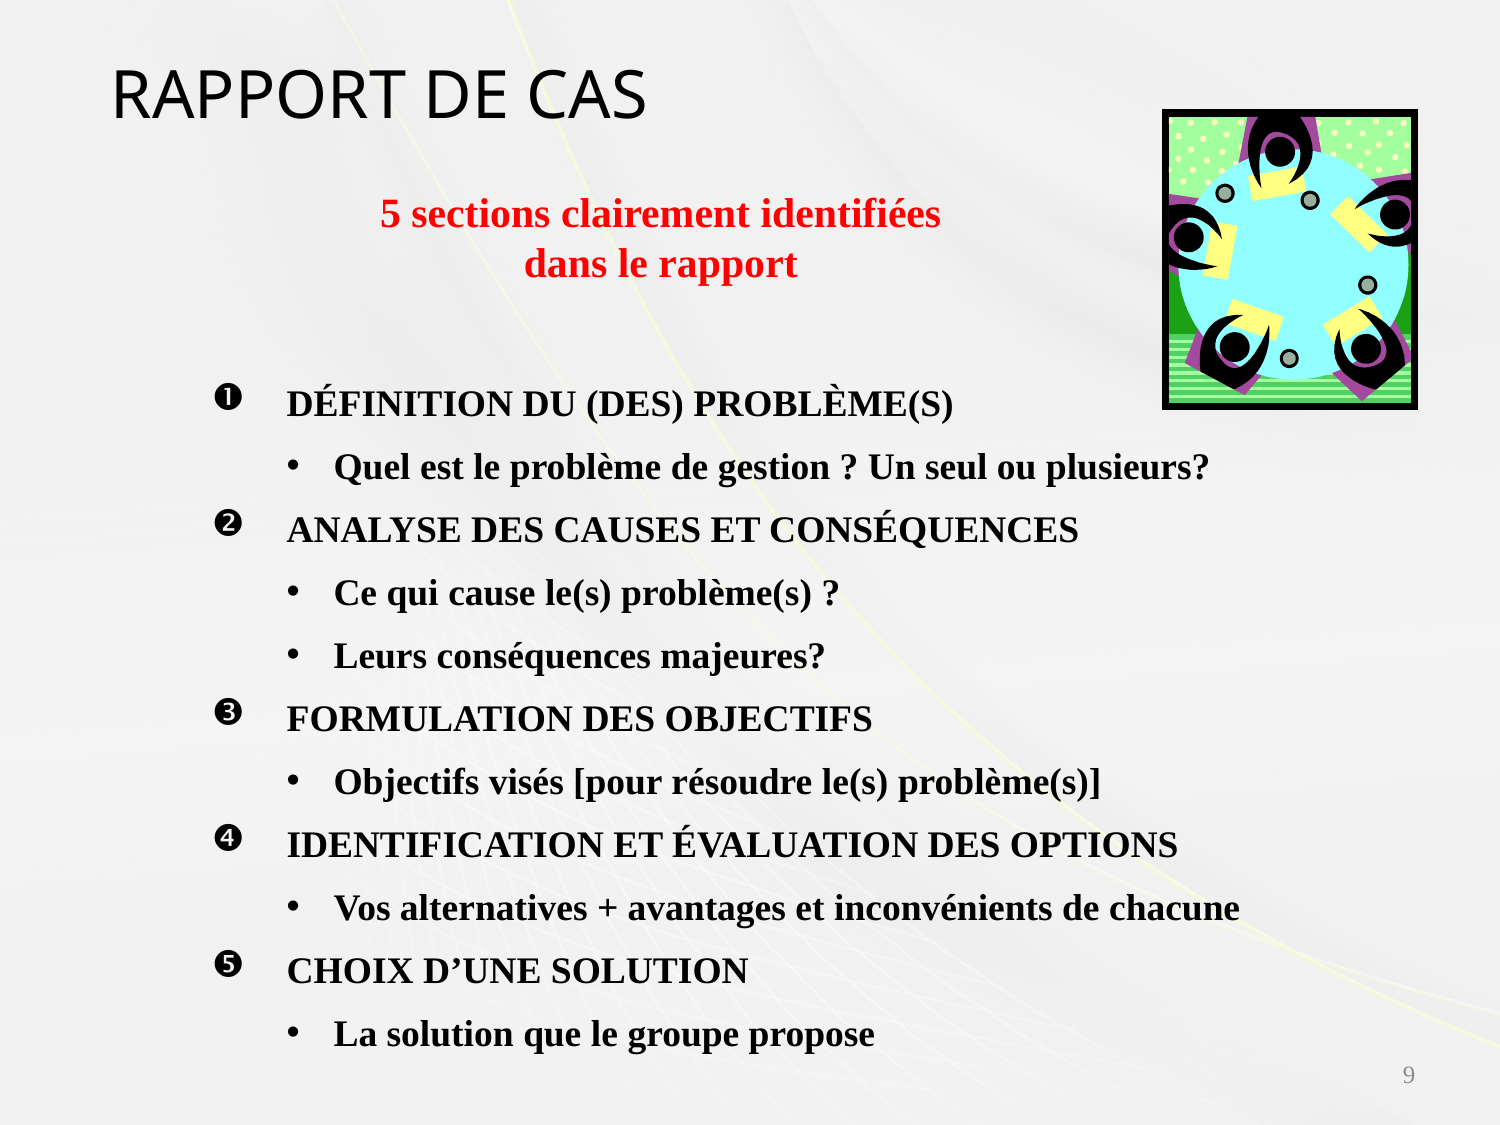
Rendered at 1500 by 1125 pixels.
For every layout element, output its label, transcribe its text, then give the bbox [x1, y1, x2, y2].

slide_number 9 [1355, 1034, 1431, 1113]
text_box DÉFINITION DU (DES) PROBLÈME(S) Quel est le problème de gestion ? Un seul ou plusieurs? ANALYSE DES CAUSES ET CONSÉQUENCES Ce qui cause le(s) problème(s) ? Leurs conséquences majeures? FORMULATION DES OBJECTIFS Objectifs visés [pour résoudre le(s) problème(s)] IDENTIFICATION ET ÉVALUATION DES OPTIONS Vos alternatives + avantages et inconvénients de chacune CHOIX D’UNE SOLUTION La solution que le groupe propose [196, 354, 1342, 1062]
picture [1161, 109, 1419, 411]
title RAPPORT de cas [95, 44, 1327, 234]
text_box 5 sections clairement identifiées dans le rapport [365, 178, 957, 294]
